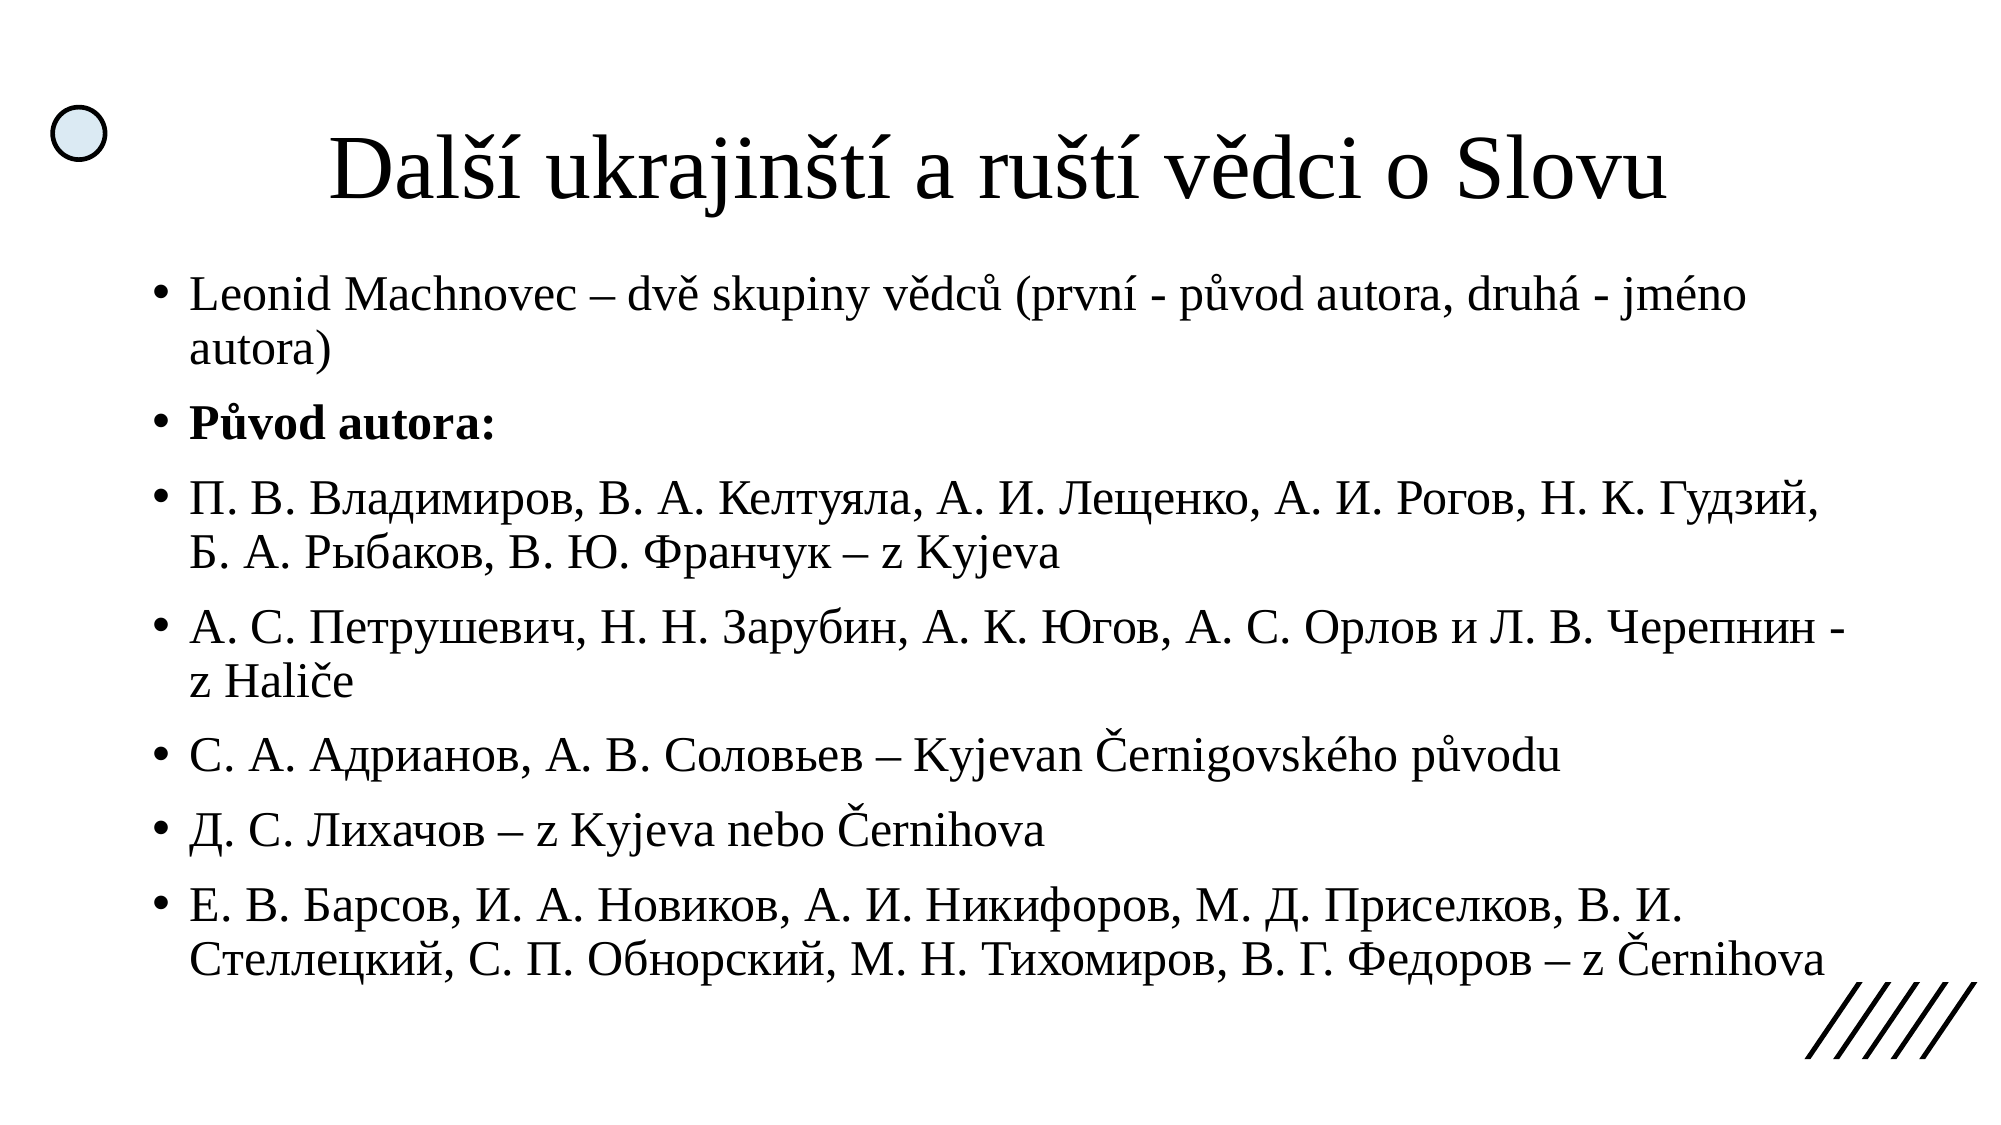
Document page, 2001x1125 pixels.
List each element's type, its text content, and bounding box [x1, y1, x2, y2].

title Další ukrajinští a ruští vědci o Slovu [137, 59, 1863, 260]
list Leonid Machnovec – dvě skupiny vědců (první - původ autora, druhá - jméno autora) Původ autora: П. В. Владимиров, В. А. Келтуяла, А. И. Лещенко, А. И. Рогов, Н. К. Гудзий, Б. А. Рыбаков, В. Ю. Франчук – z Kyjeva А. С. Петрушевич, Н. Н. Зарубин, А. К. Югов, А. С. Орлов и Л. В. Черепнин - z Haliče С. А. Адрианов, А. В. Соловьев – Kyjevan Černigovského původu Д. С. Лихачов – z Kyjeva nebo Černihova Е. В. Барсов, И. А. Новиков, А. И. Никифоров, М. Д. Приселков, В. И. Стеллецкий, С. П. Обнорский, М. Н. Тихомиров, В. Г. Федоров – z Černihova [137, 260, 1863, 1014]
